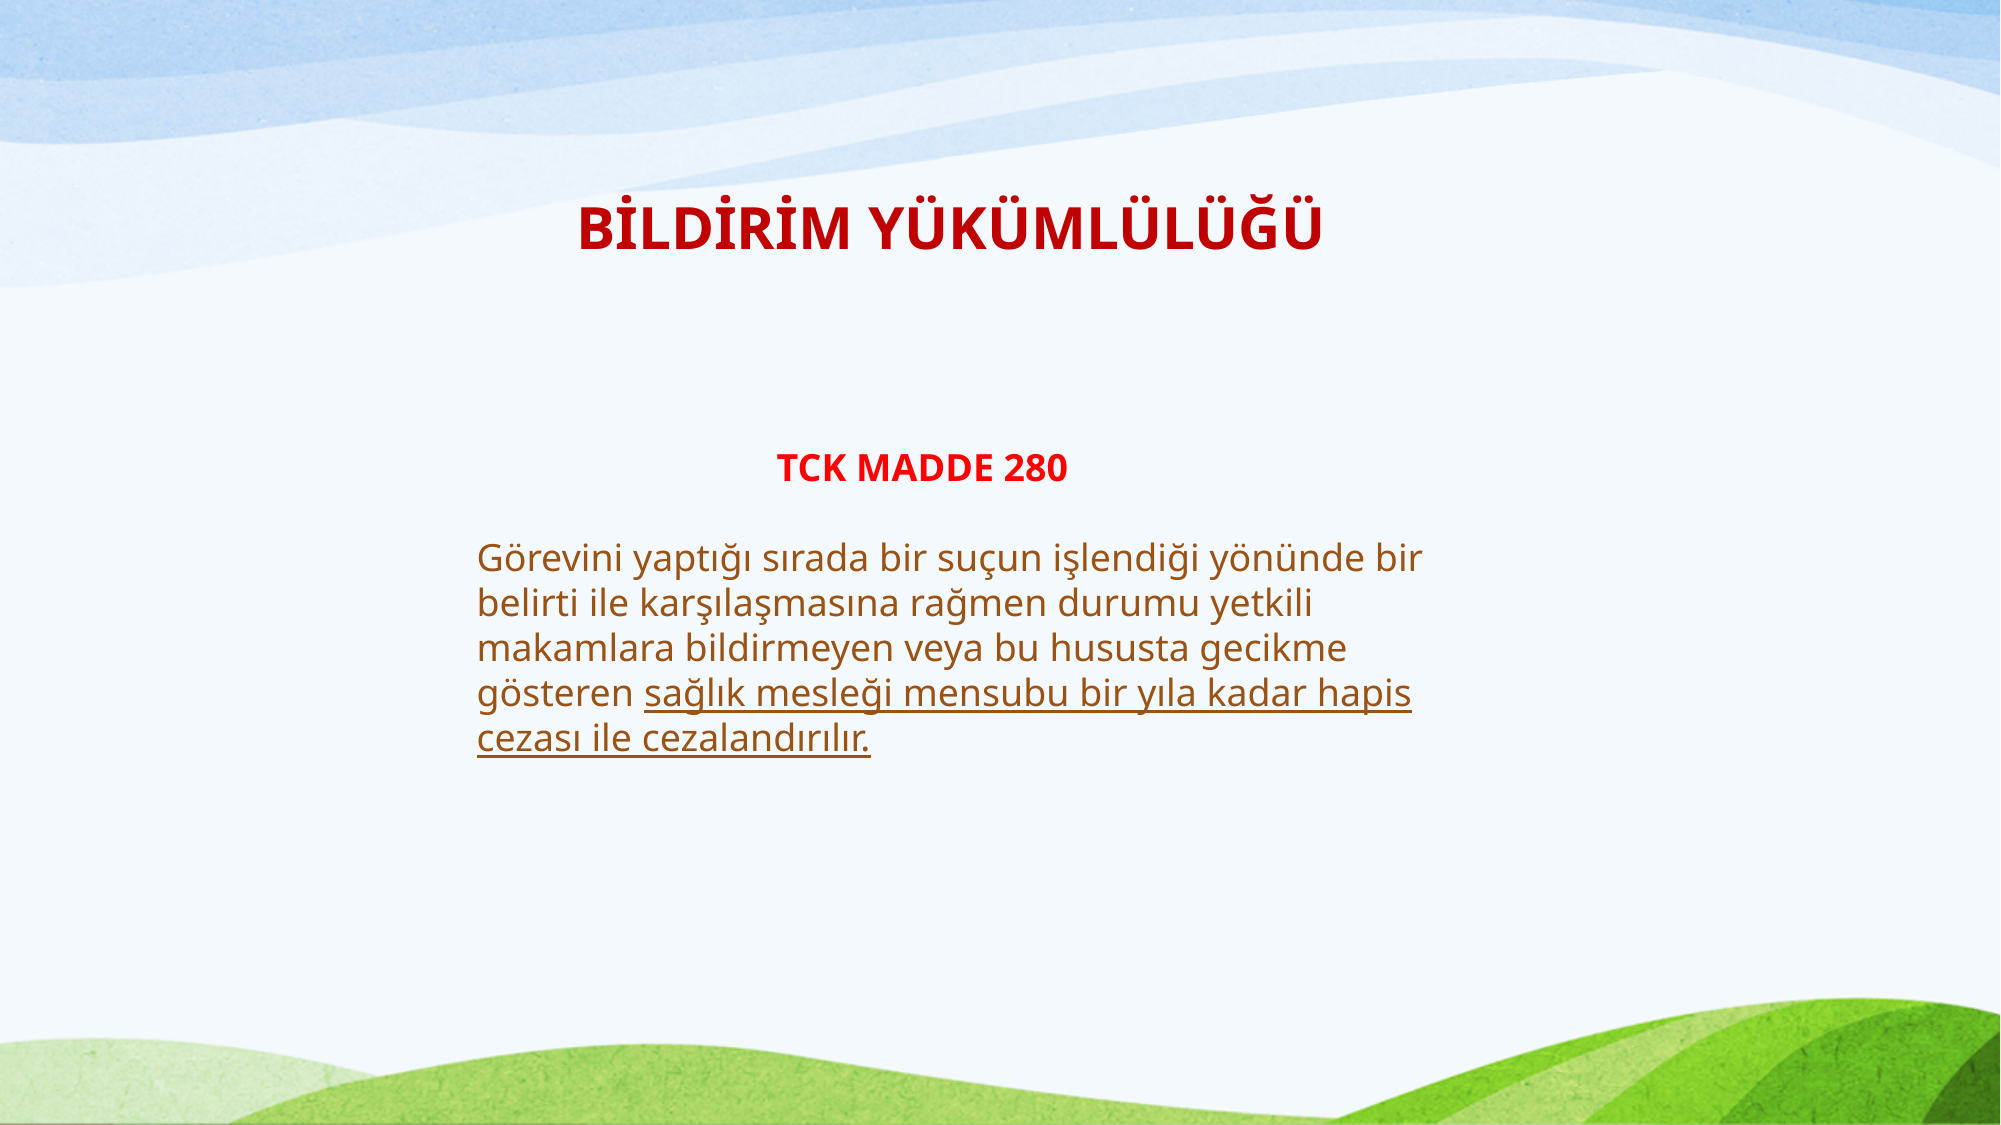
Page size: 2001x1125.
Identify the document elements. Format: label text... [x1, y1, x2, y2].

list BİLDİRİM YÜKÜMLÜLÜĞÜ [245, 183, 1657, 836]
picture [0, 0, 2001, 1125]
